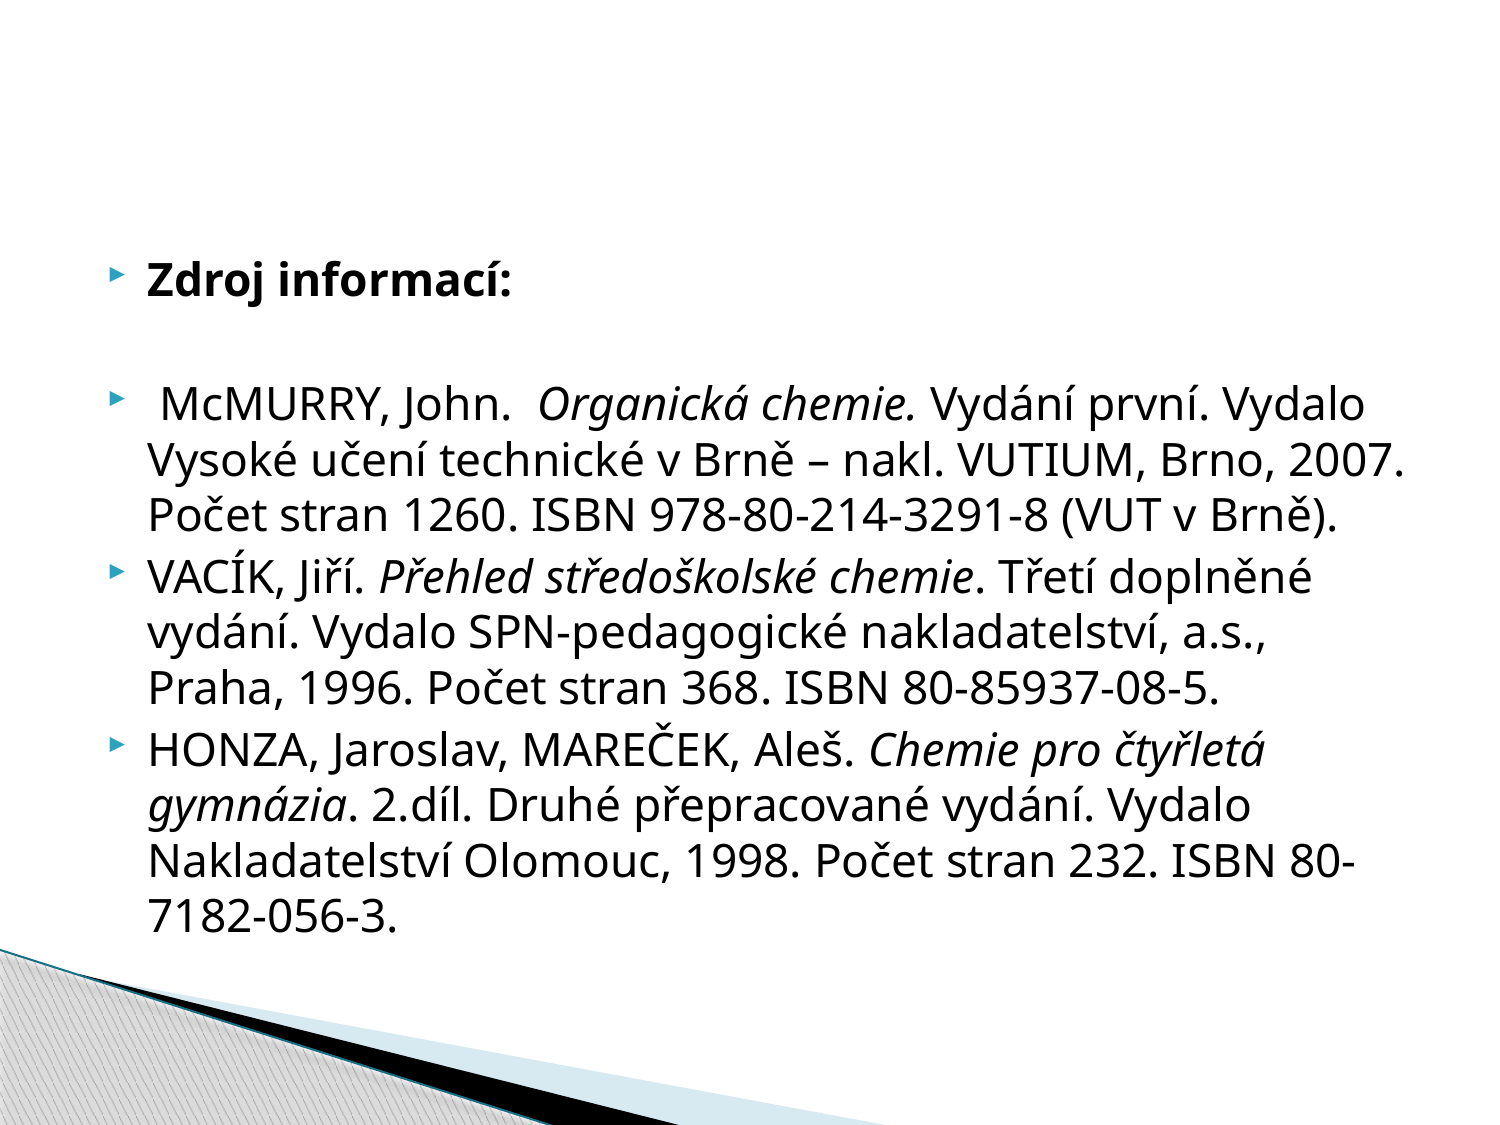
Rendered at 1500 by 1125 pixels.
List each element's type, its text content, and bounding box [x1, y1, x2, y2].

list Zdroj informací: McMURRY, John. Organická chemie. Vydání první. Vydalo Vysoké učení technické v Brně – nakl. VUTIUM, Brno, 2007. Počet stran 1260. ISBN 978-80-214-3291-8 (VUT v Brně). VACÍK, Jiří. Přehled středoškolské chemie. Třetí doplněné vydání. Vydalo SPN-pedagogické nakladatelství, a.s., Praha, 1996. Počet stran 368. ISBN 80-85937-08-5. HONZA, Jaroslav, MAREČEK, Aleš. Chemie pro čtyřletá gymnázia. 2.díl. Druhé přepracované vydání. Vydalo Nakladatelství Olomouc, 1998. Počet stran 232. ISBN 80-7182-056-3. [75, 243, 1425, 986]
